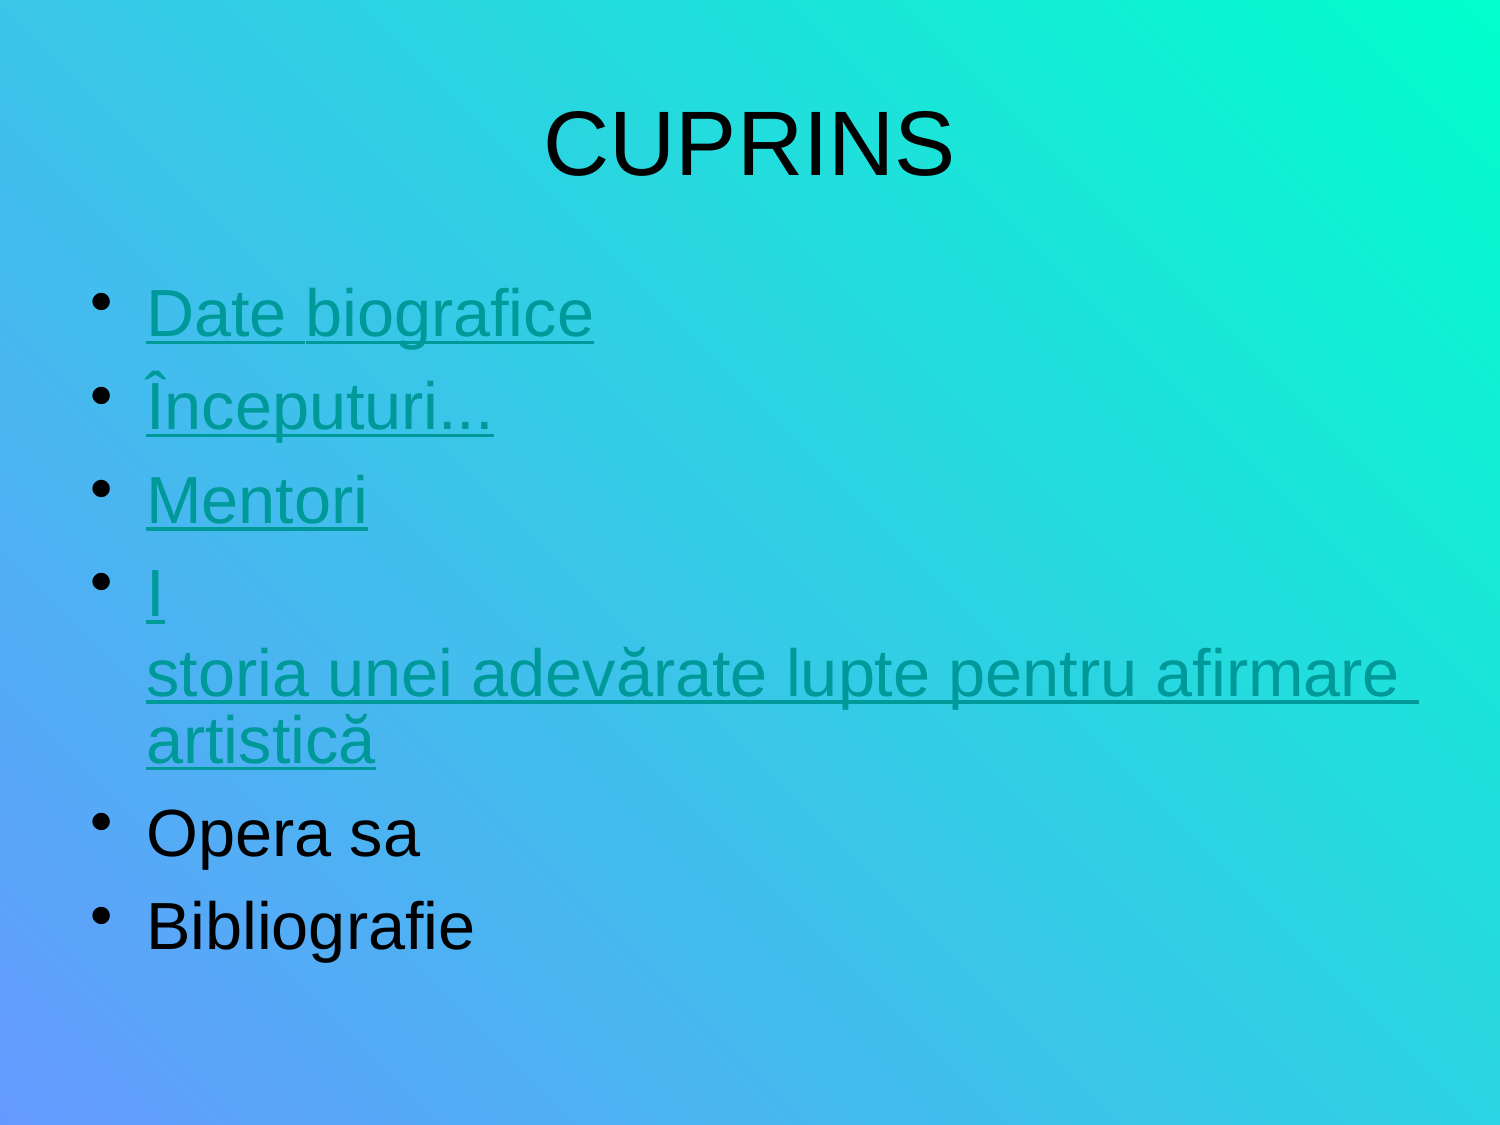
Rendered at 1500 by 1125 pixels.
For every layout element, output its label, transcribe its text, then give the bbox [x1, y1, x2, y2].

list Date biografice Începuturi... Mentori Istoria unei adevărate lupte pentru afirmare artistică Opera sa Bibliografie [75, 262, 1471, 1005]
title CUPRINS [75, 45, 1425, 233]
